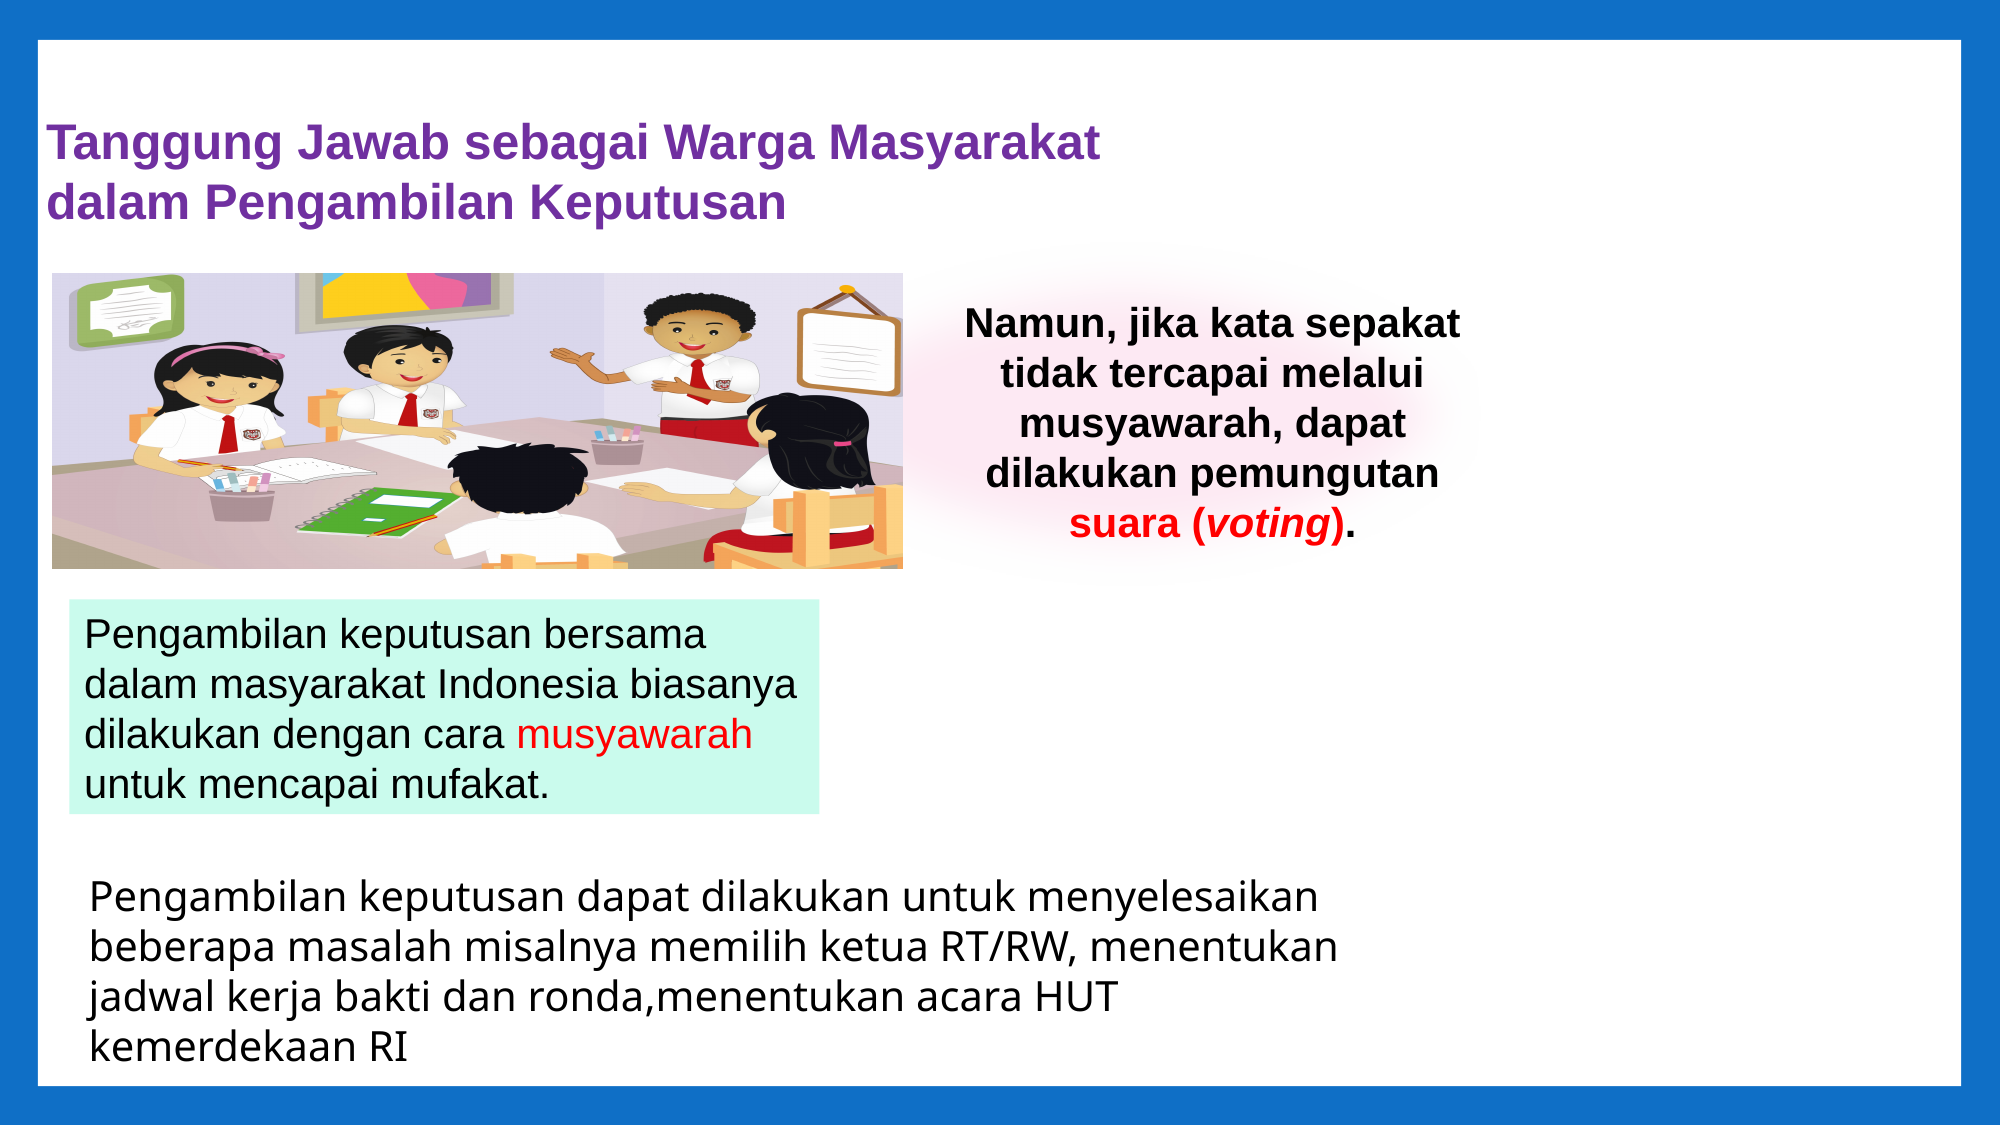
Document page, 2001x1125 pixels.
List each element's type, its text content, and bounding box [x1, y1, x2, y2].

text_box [749, 238, 1503, 589]
text_box Tanggung Jawab sebagai Warga Masyarakat dalam Pengambilan Keputusan [31, 102, 1146, 238]
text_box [51, 272, 904, 853]
text_box Pengambilan keputusan dapat dilakukan untuk menyelesaikan beberapa masalah misalnya memilih ketua RT/RW, menentukan jadwal kerja bakti dan ronda,menentukan acara HUT kemerdekaan RI [73, 862, 1357, 1078]
